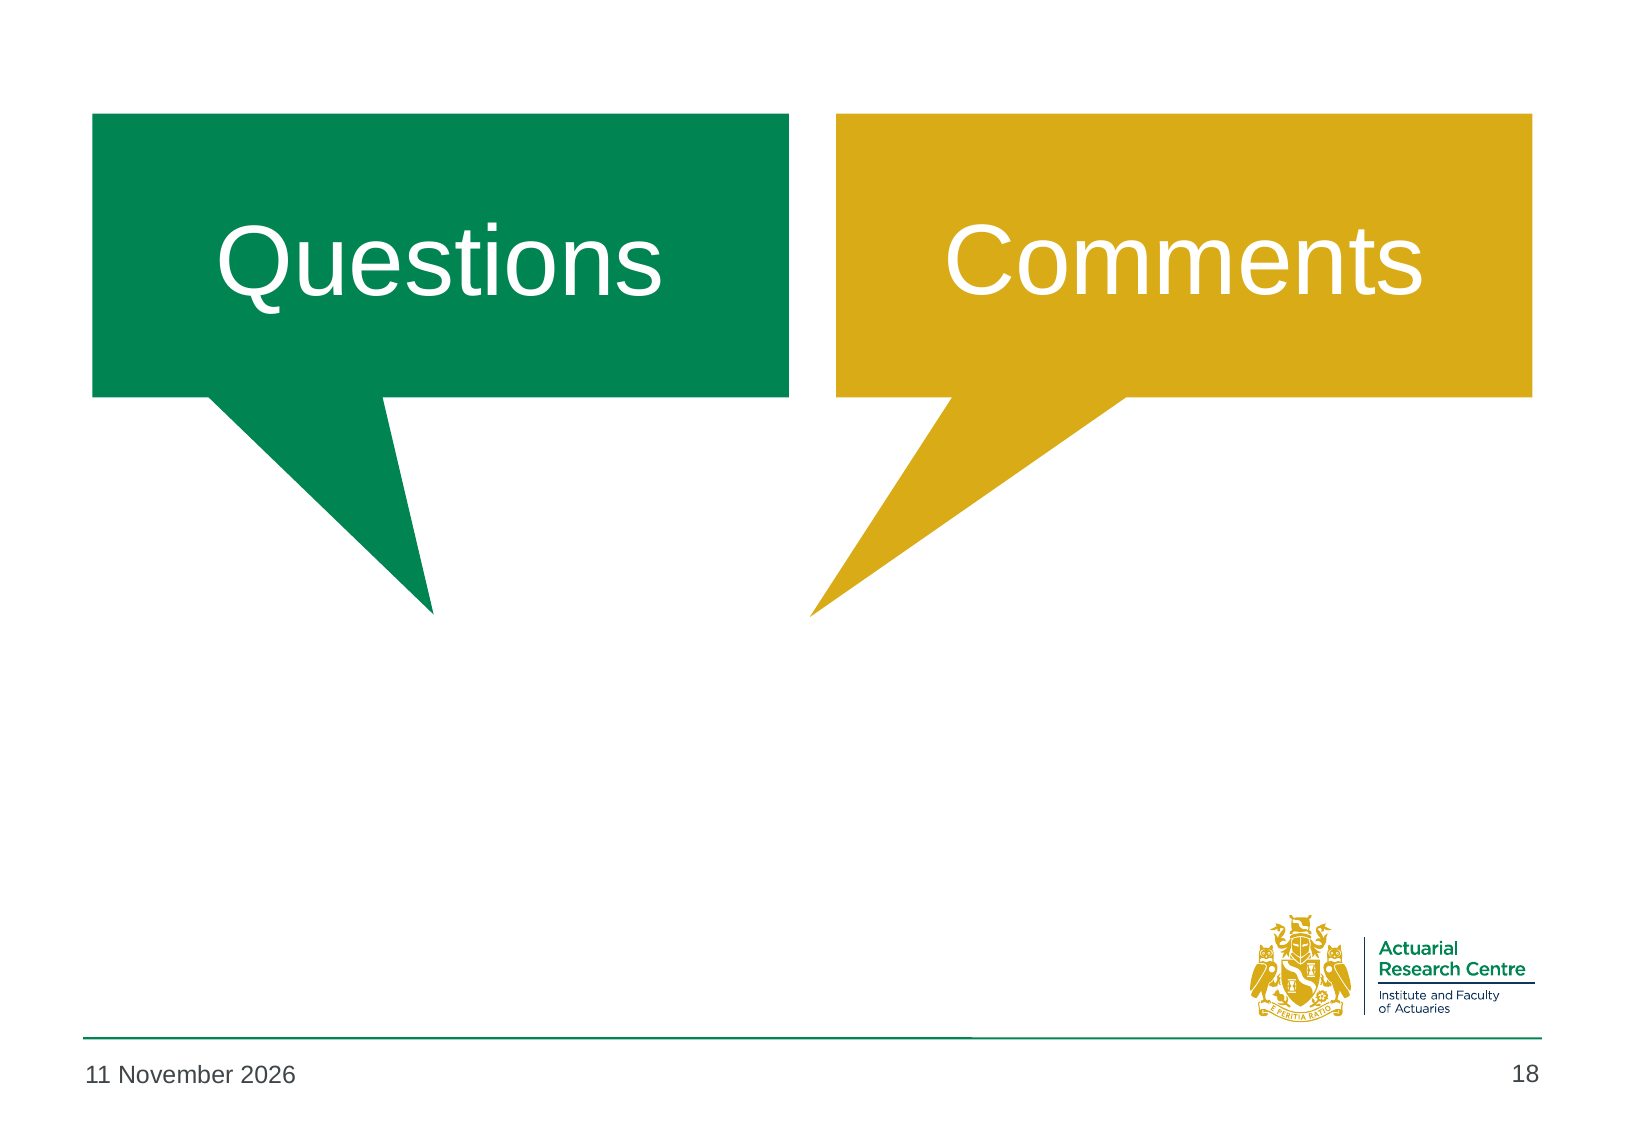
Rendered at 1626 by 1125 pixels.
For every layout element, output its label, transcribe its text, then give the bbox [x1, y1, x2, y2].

text_box [807, 111, 1535, 619]
slide_number 18 [1439, 1050, 1555, 1106]
title Questions [127, 161, 754, 350]
text_box Comments [871, 160, 1498, 349]
text_box [90, 111, 791, 617]
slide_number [70, 1051, 429, 1106]
